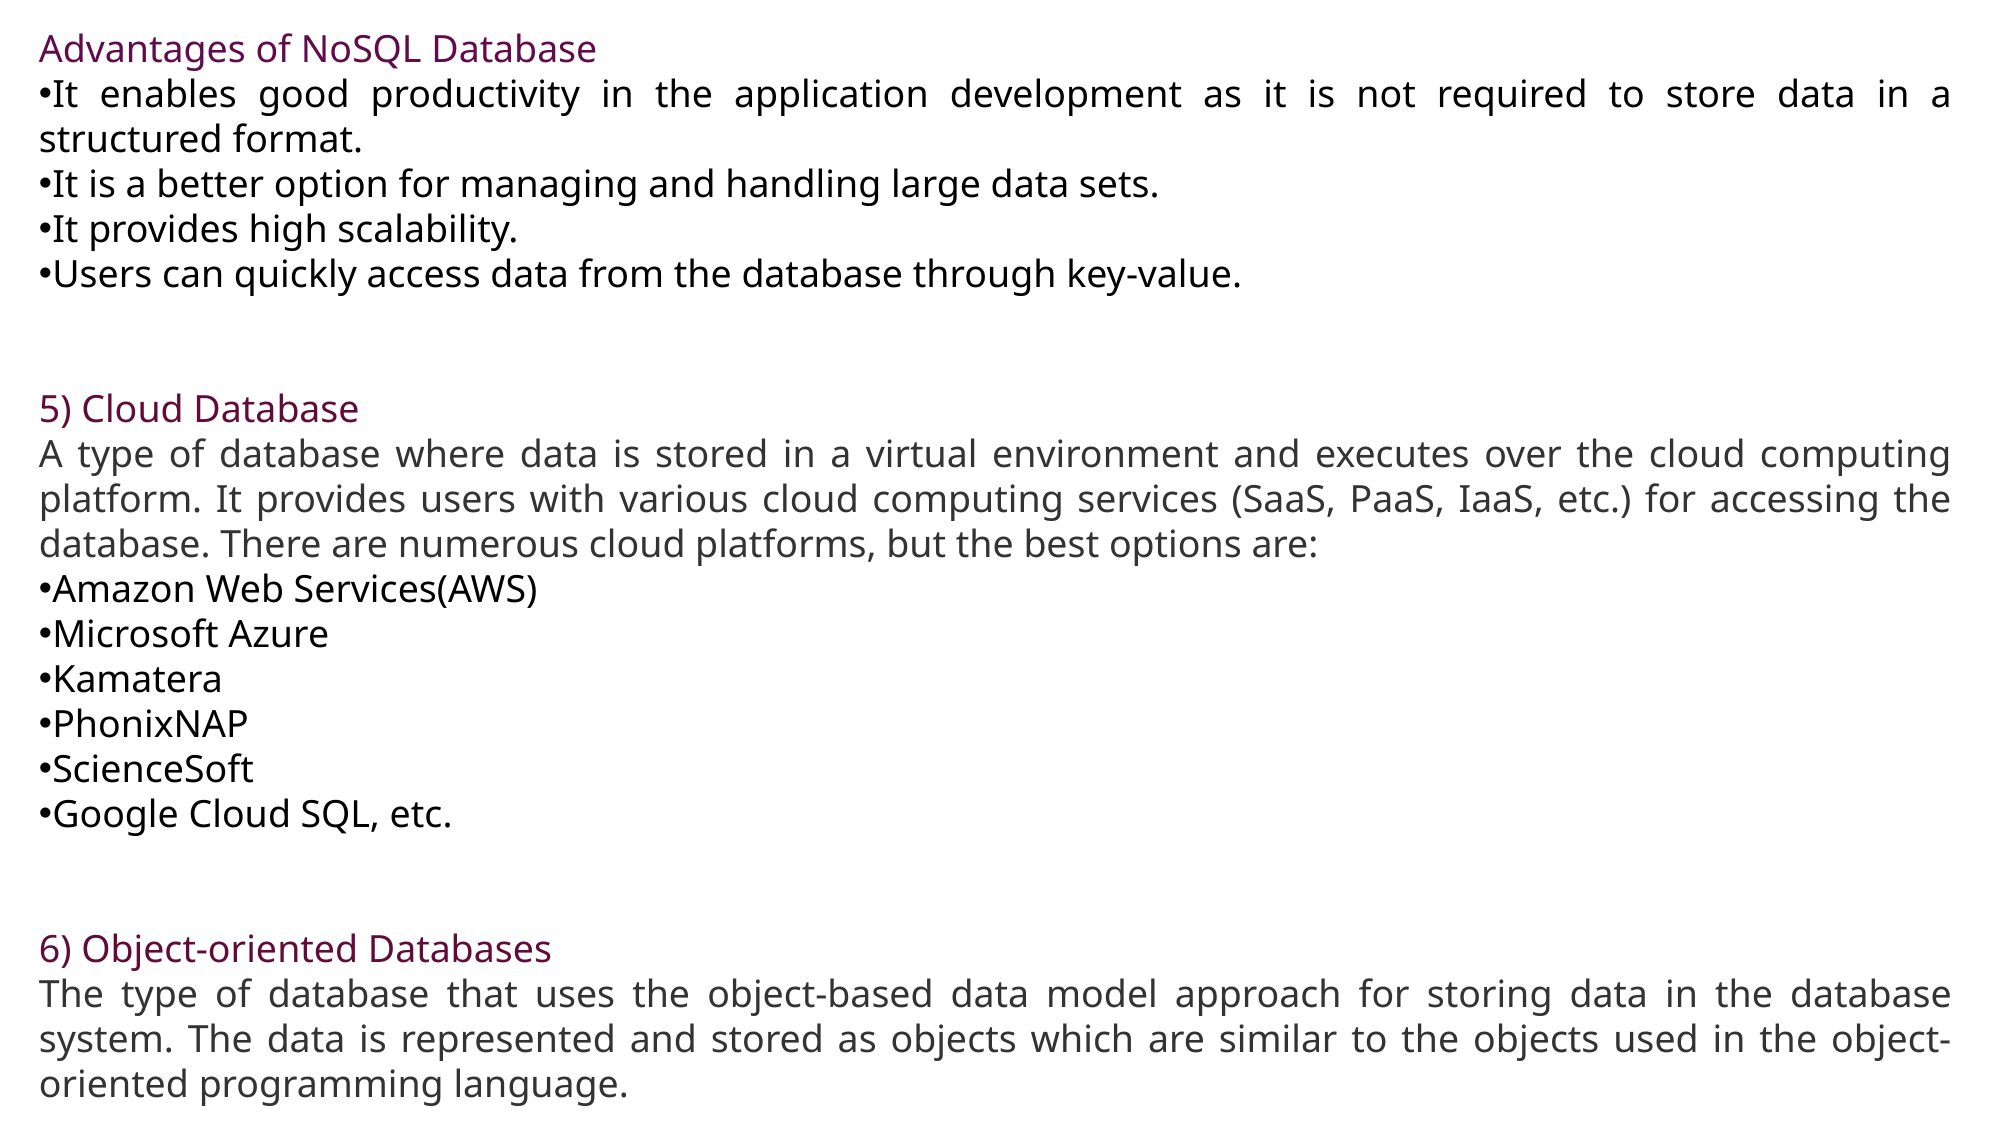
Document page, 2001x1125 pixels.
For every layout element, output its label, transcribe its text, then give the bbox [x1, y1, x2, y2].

text_box Advantages of NoSQL Database It enables good productivity in the application development as it is not required to store data in a structured format. It is a better option for managing and handling large data sets. It provides high scalability. Users can quickly access data from the database through key-value. 5) Cloud Database A type of database where data is stored in a virtual environment and executes over the cloud computing platform. It provides users with various cloud computing services (SaaS, PaaS, IaaS, etc.) for accessing the database. There are numerous cloud platforms, but the best options are: Amazon Web Services(AWS) Microsoft Azure Kamatera PhonixNAP ScienceSoft Google Cloud SQL, etc. 6) Object-oriented Databases The type of database that uses the object-based data model approach for storing data in the database system. The data is represented and stored as objects which are similar to the objects used in the object-oriented programming language. [24, 17, 1969, 1125]
